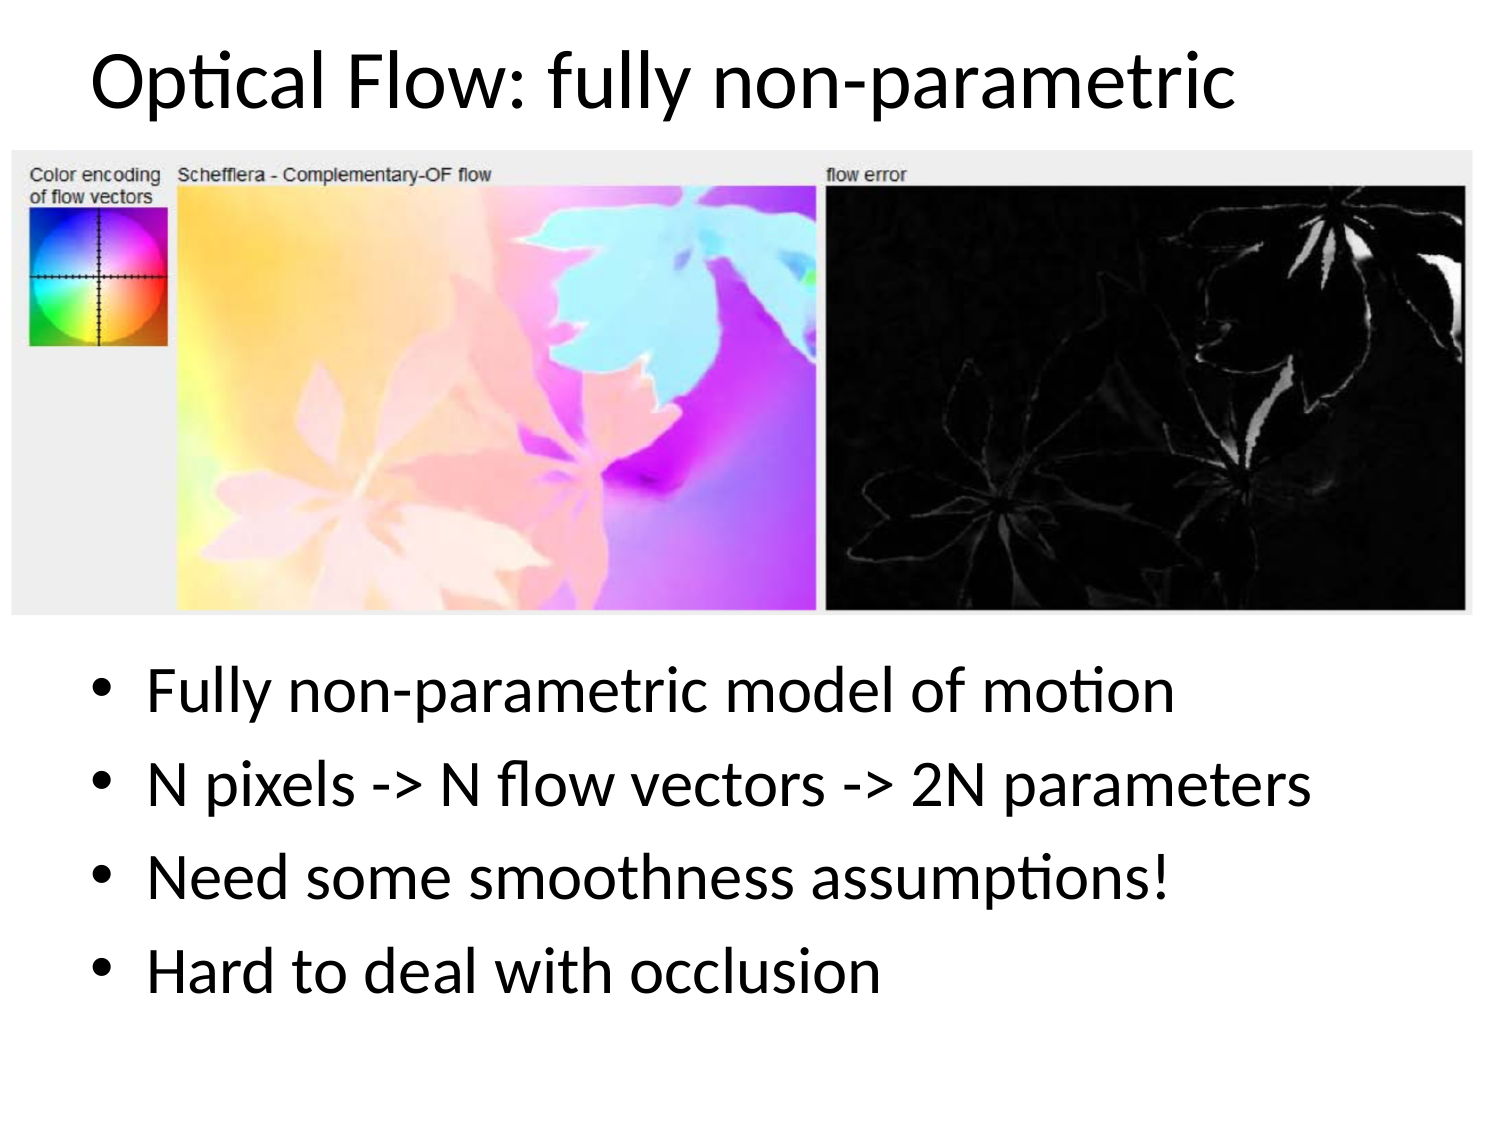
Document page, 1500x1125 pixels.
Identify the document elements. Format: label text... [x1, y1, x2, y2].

picture [2, 137, 1500, 639]
title Optical Flow: fully non-parametric [74, 0, 1426, 135]
list Fully non-parametric model of motion N pixels -> N flow vectors -> 2N parameters Need some smoothness assumptions! Hard to deal with occlusion [74, 647, 1426, 1076]
